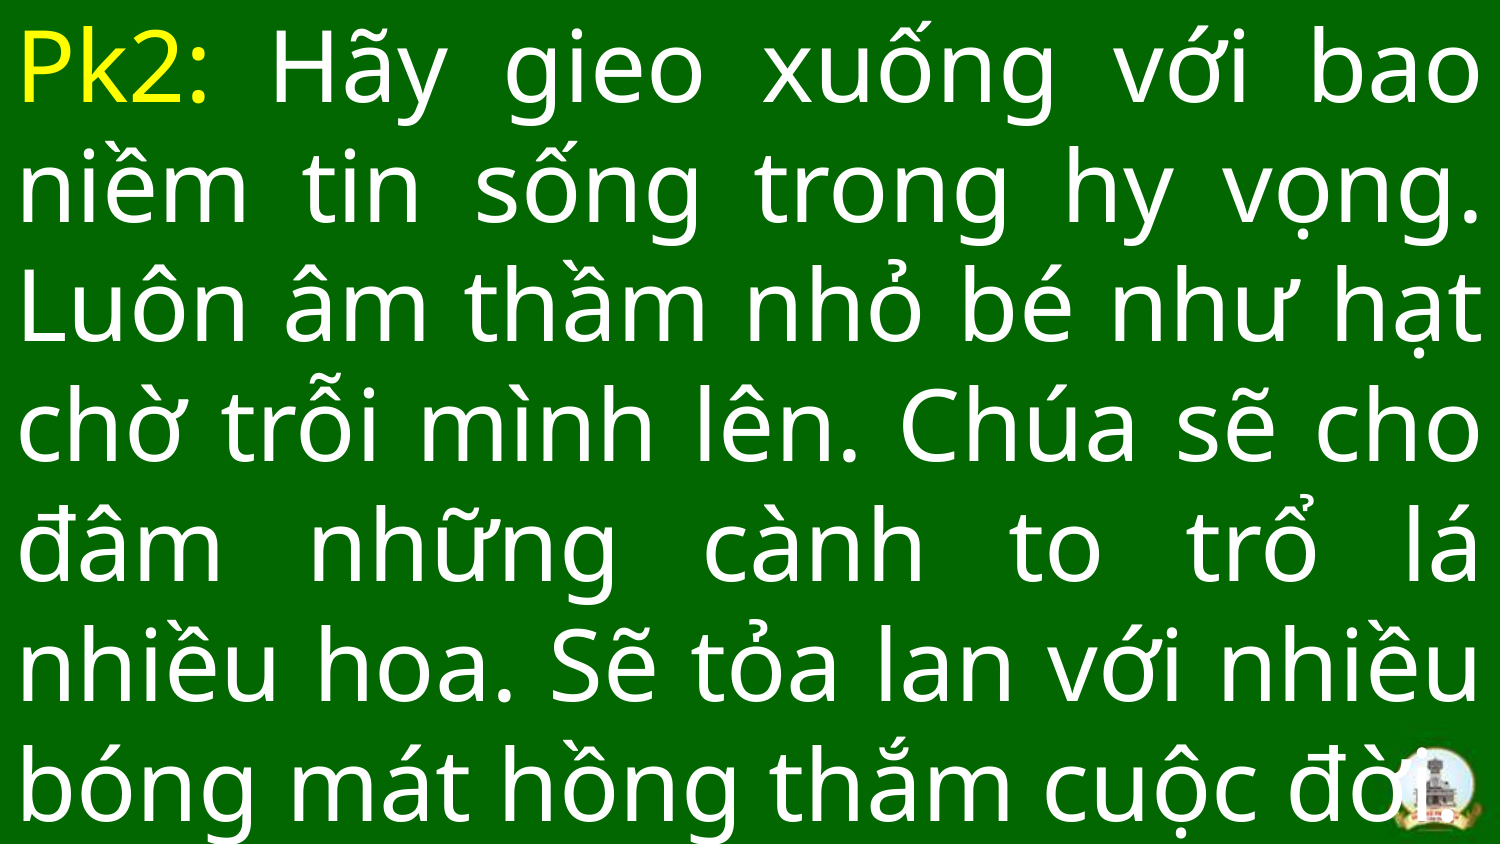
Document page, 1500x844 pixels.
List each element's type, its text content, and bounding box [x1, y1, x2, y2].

title Pk2: Hãy gieo xuống với bao niềm tin sống trong hy vọng. Luôn âm thầm nhỏ bé như hạt chờ trỗi mình lên. Chúa sẽ cho đâm những cành to trổ lá nhiều hoa. Sẽ tỏa lan với nhiều bóng mát hồng thắm cuộc đời. [0, 0, 1500, 844]
